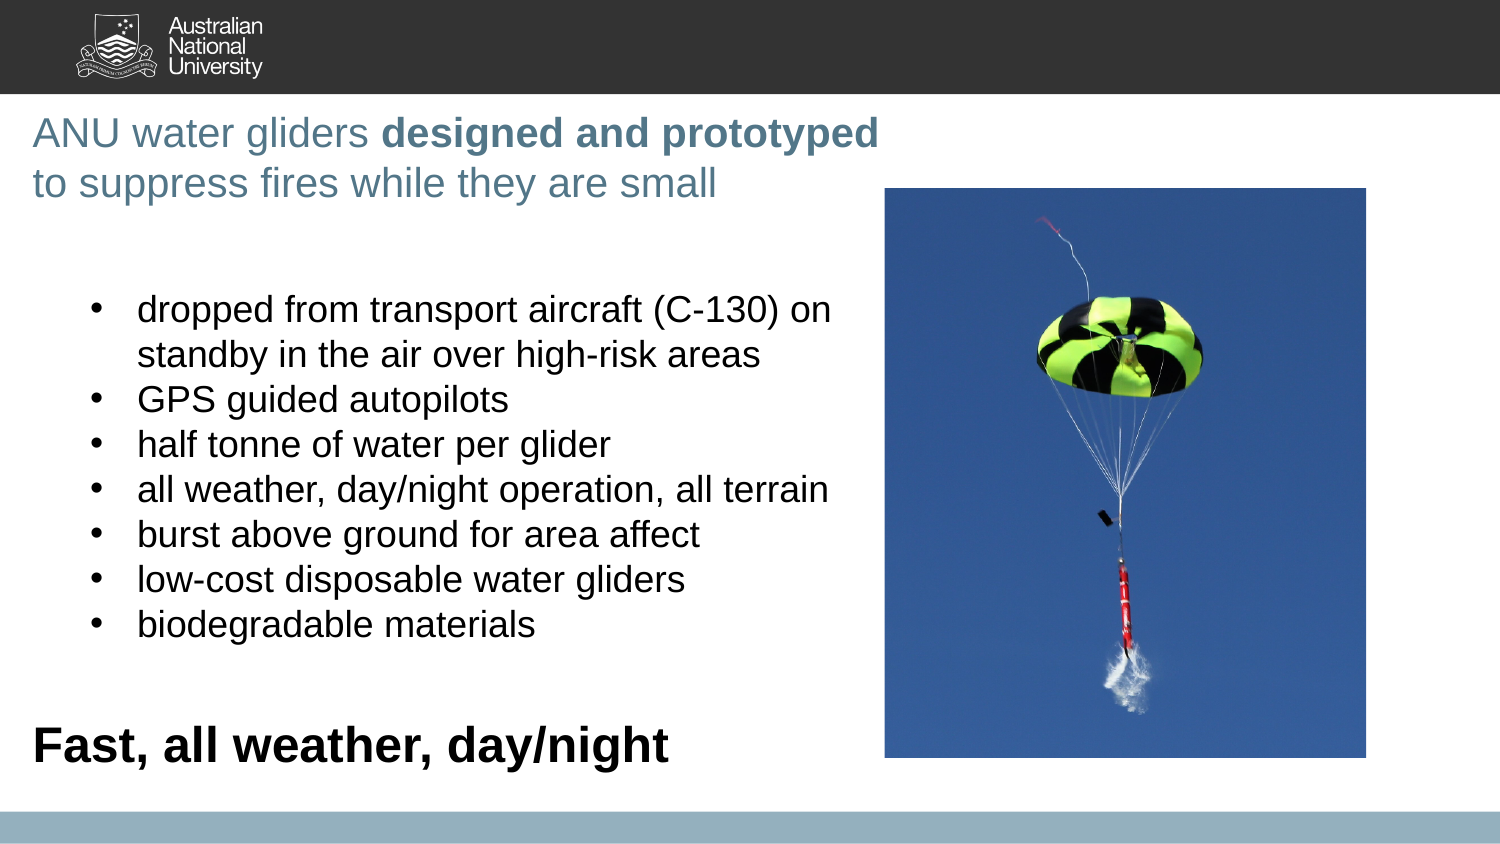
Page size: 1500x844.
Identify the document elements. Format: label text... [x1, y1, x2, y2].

list dropped from transport aircraft (C-130) on standby in the air over high-risk areas GPS guided autopilots half tonne of water per glider all weather, day/night operation, all terrain burst above ground for area affect low-cost disposable water gliders biodegradable materials [0, 277, 849, 749]
title ANU water gliders designed and prototyped to suppress fires while they are small [17, 108, 931, 203]
text_box Fast, all weather, day/night​ [17, 705, 803, 781]
picture [884, 188, 1367, 758]
picture [76, 14, 263, 79]
